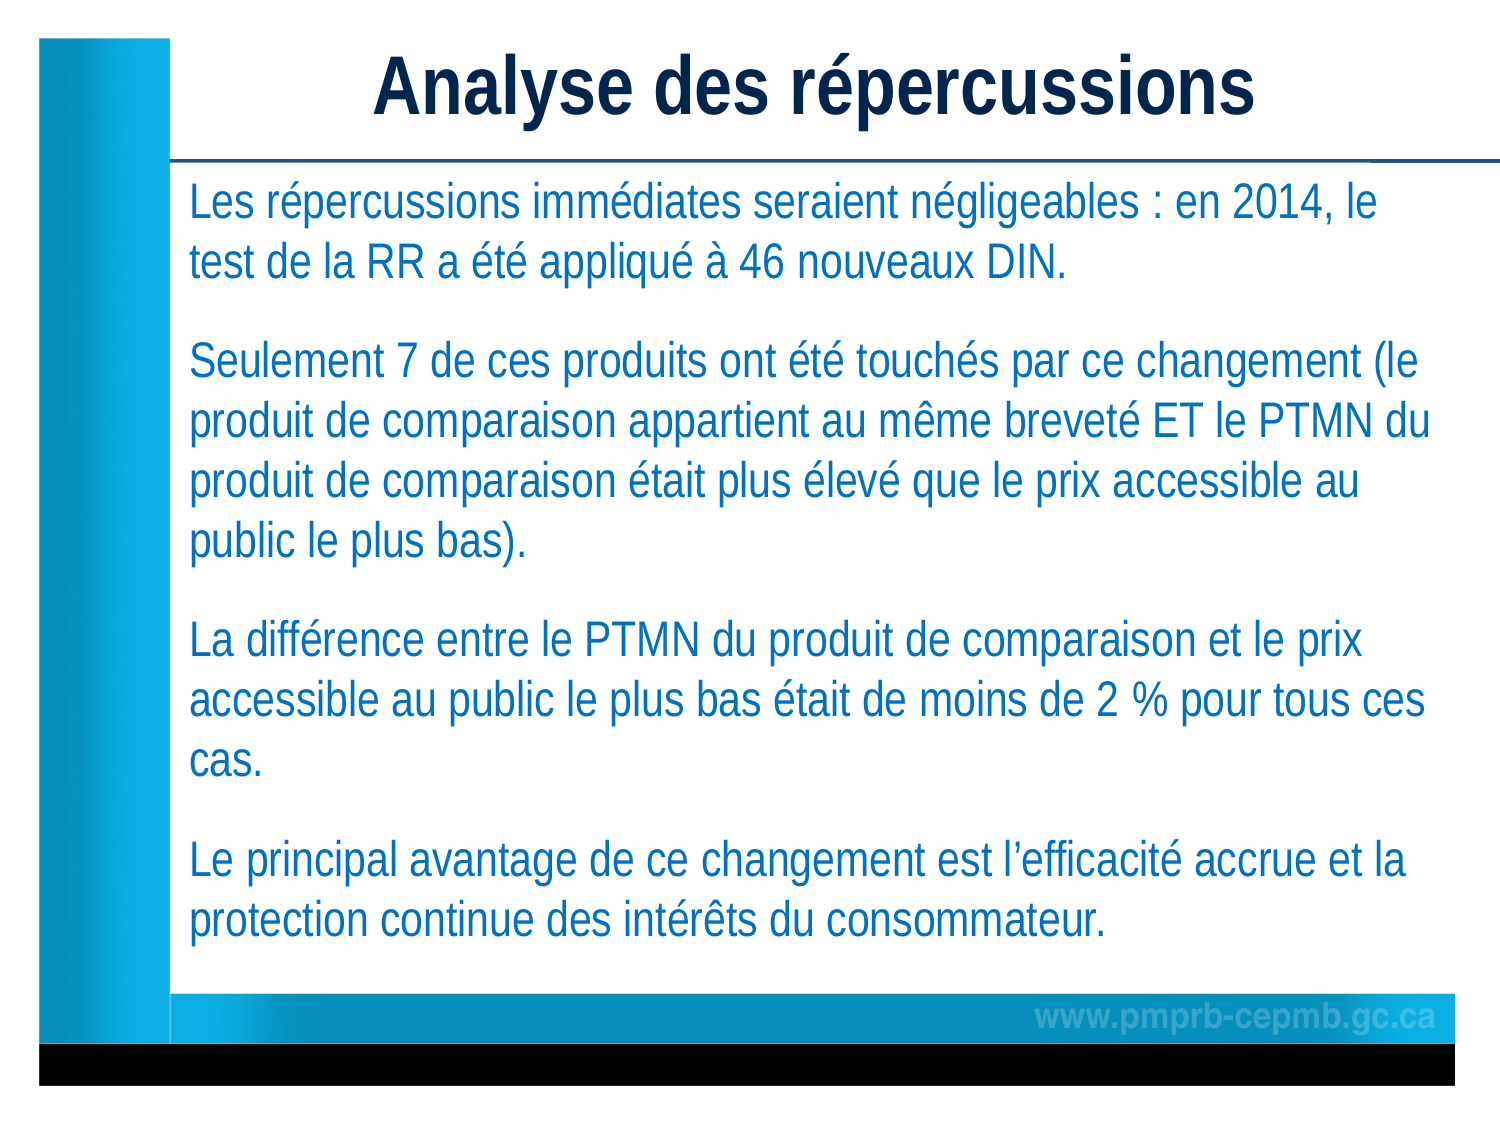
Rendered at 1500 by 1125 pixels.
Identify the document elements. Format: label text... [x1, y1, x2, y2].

picture [0, 0, 1500, 1125]
title Analyse des répercussions [170, 42, 1459, 150]
list Les répercussions immédiates seraient négligeables : en 2014, le test de la RR a été appliqué à 46 nouveaux DIN. Seulement 7 de ces produits ont été touchés par ce changement (le produit de comparaison appartient au même breveté ET le PTMN du produit de comparaison était plus élevé que le prix accessible au public le plus bas). La différence entre le PTMN du produit de comparaison et le prix accessible au public le plus bas était de moins de 2 % pour tous ces cas. Le principal avantage de ce changement est l’efficacité accrue et la protection continue des intérêts du consommateur. [173, 161, 1462, 977]
